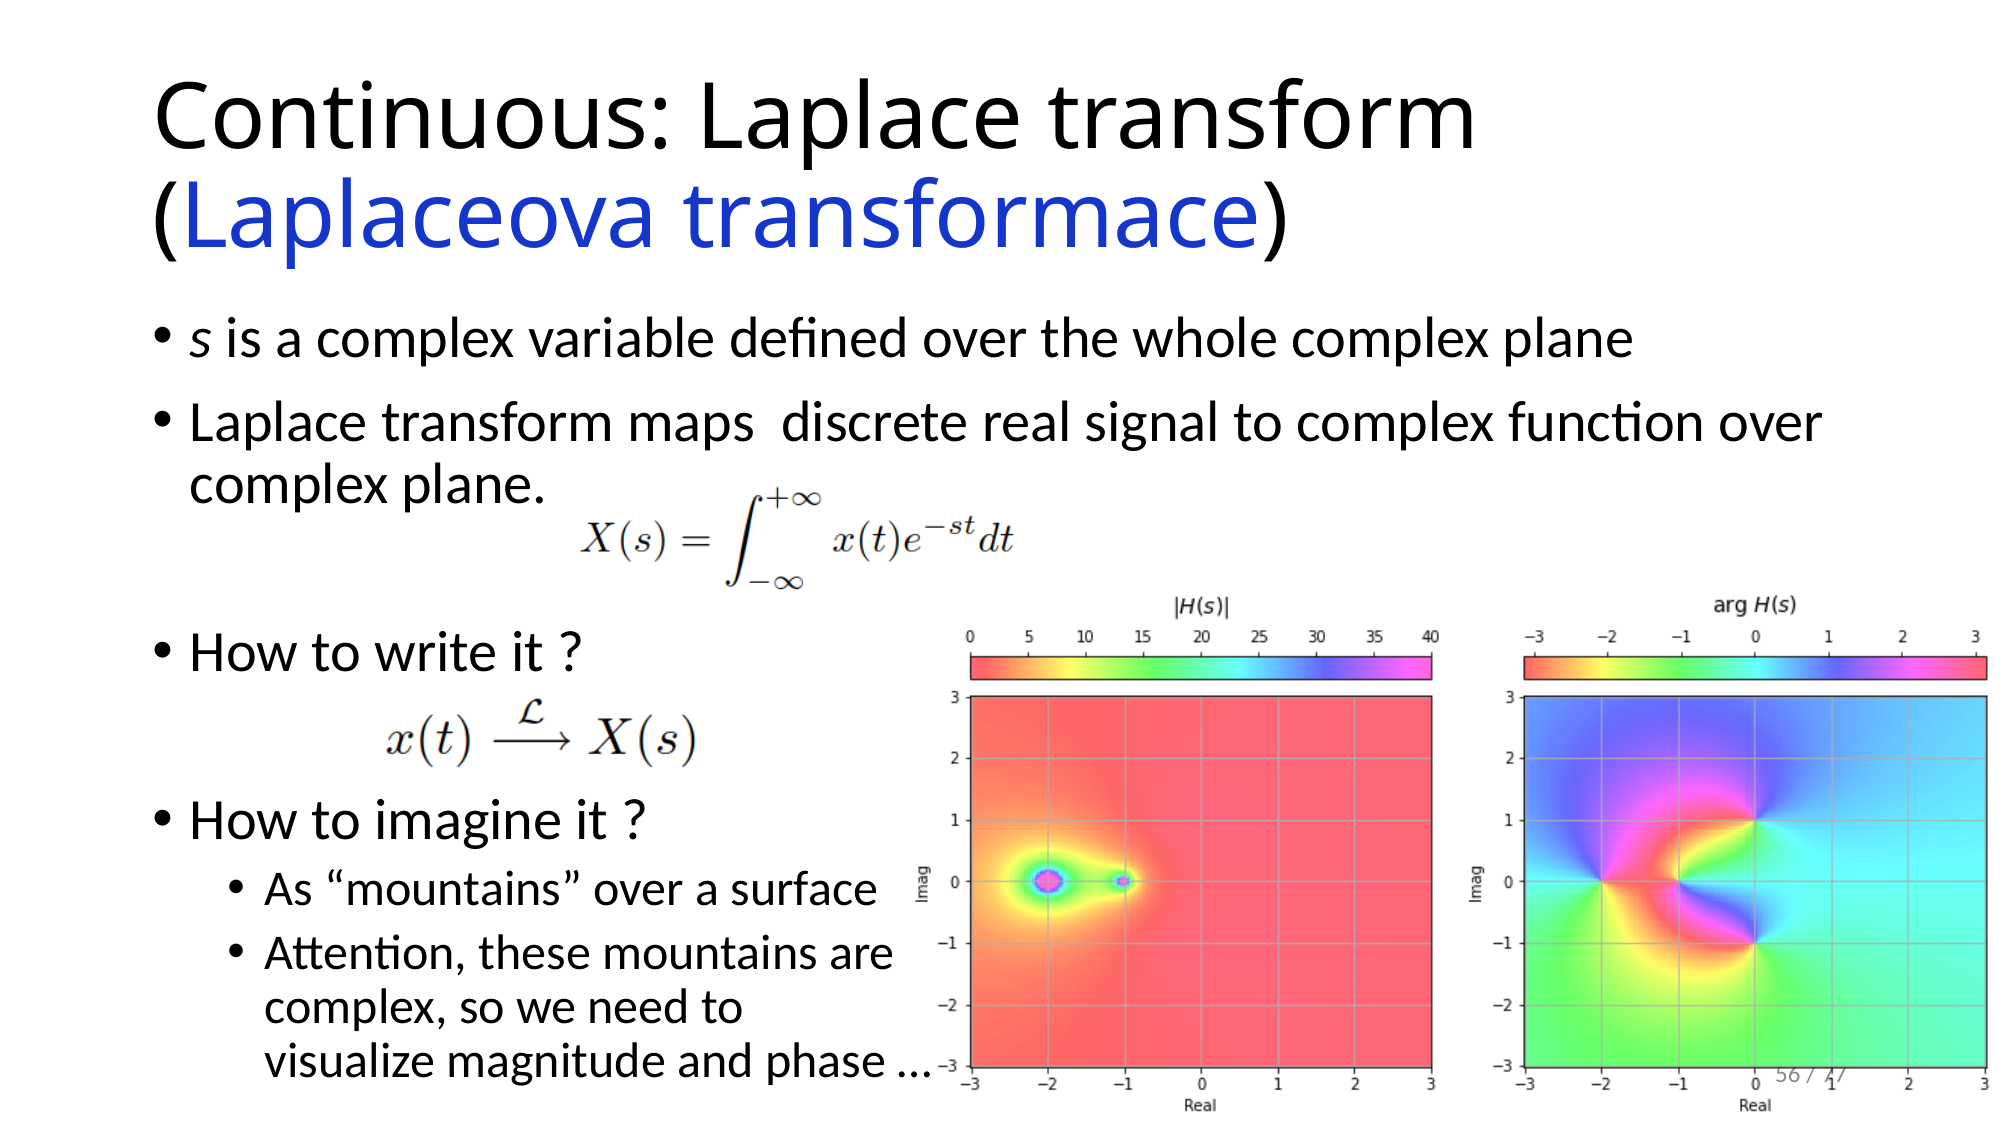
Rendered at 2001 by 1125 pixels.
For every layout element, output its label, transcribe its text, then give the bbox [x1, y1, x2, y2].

picture [568, 479, 2000, 1125]
list s is a complex variable defined over the whole complex plane Laplace transform maps discrete real signal to complex function over complex plane. How to write it ? How to imagine it ? As “mountains” over a surface Attention, these mountains are complex, so we need to visualize magnitude and phase … [137, 299, 1863, 1014]
picture [385, 695, 697, 779]
title Continuous: Laplace transform (Laplaceova transformace) [137, 59, 1863, 278]
